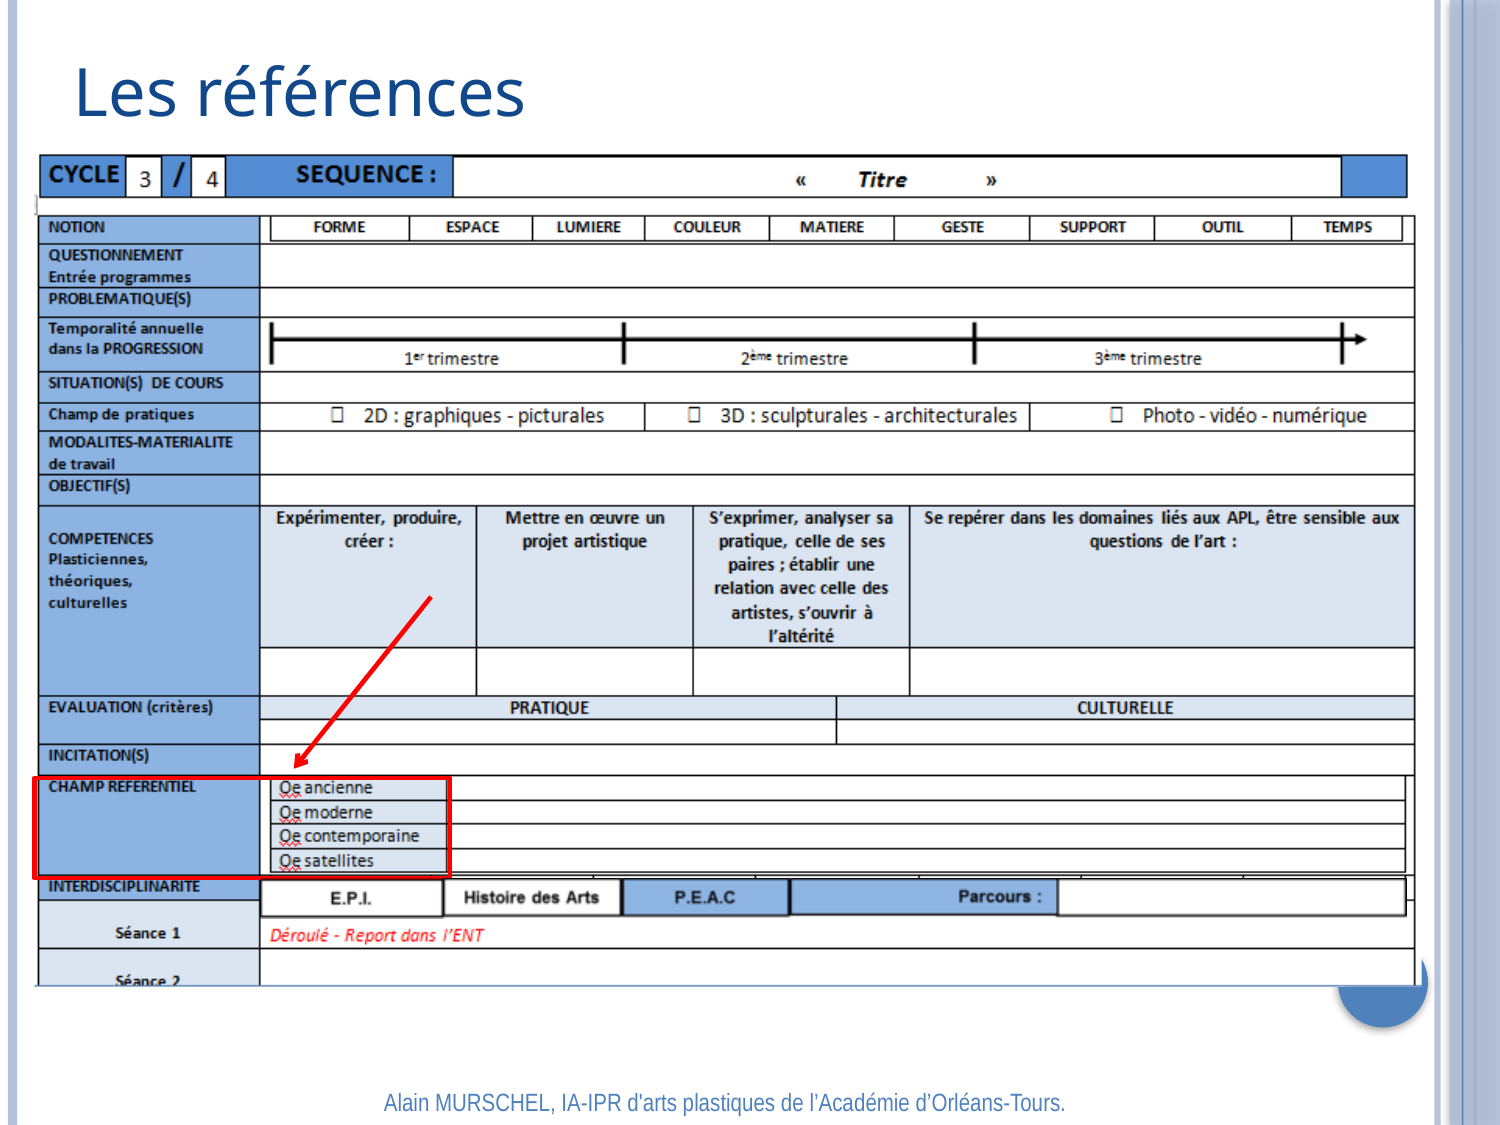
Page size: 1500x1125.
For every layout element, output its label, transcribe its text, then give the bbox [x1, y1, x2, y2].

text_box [293, 596, 432, 770]
text_box Les références [59, 42, 1398, 138]
footer Alain MURSCHEL, IA-IPR d'arts plastiques de l’Académie d’Orléans-Tours. [0, 1077, 1452, 1125]
picture [33, 146, 1423, 988]
